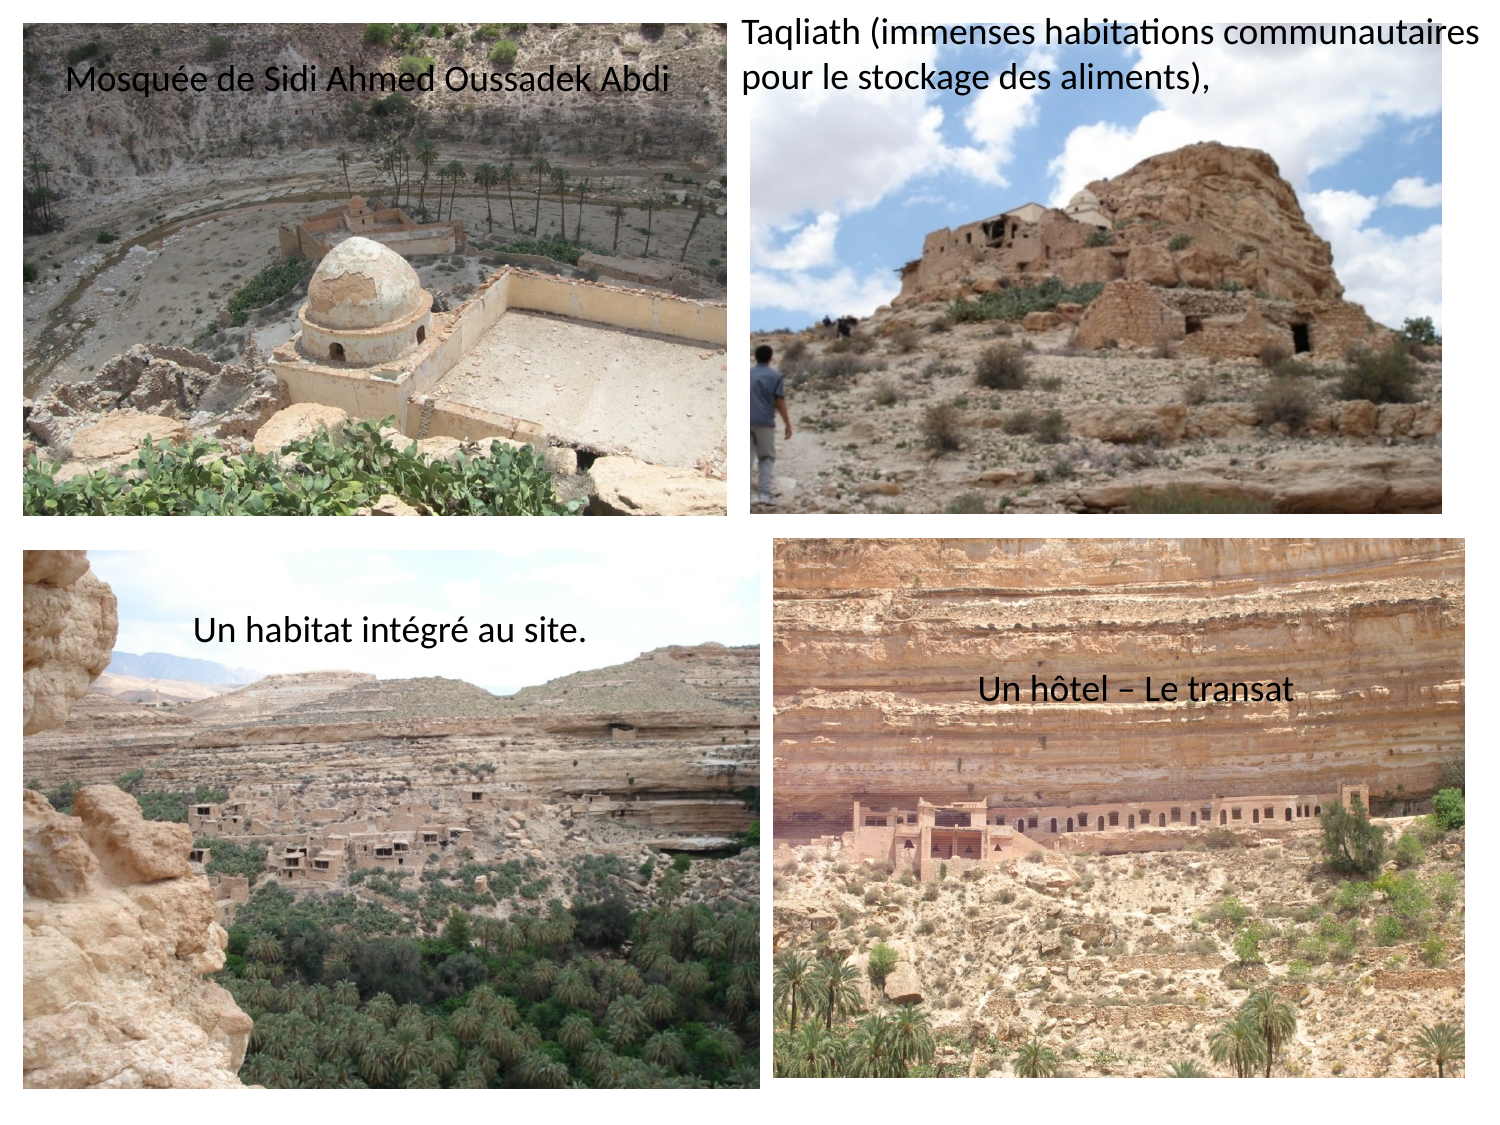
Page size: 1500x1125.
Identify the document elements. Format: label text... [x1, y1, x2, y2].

text_box Taqliath (immenses habitations communautaires pour le stockage des aliments), [726, 0, 1500, 105]
picture [23, 550, 760, 1089]
picture [23, 23, 727, 516]
picture [749, 23, 1442, 514]
picture [773, 538, 1466, 1079]
